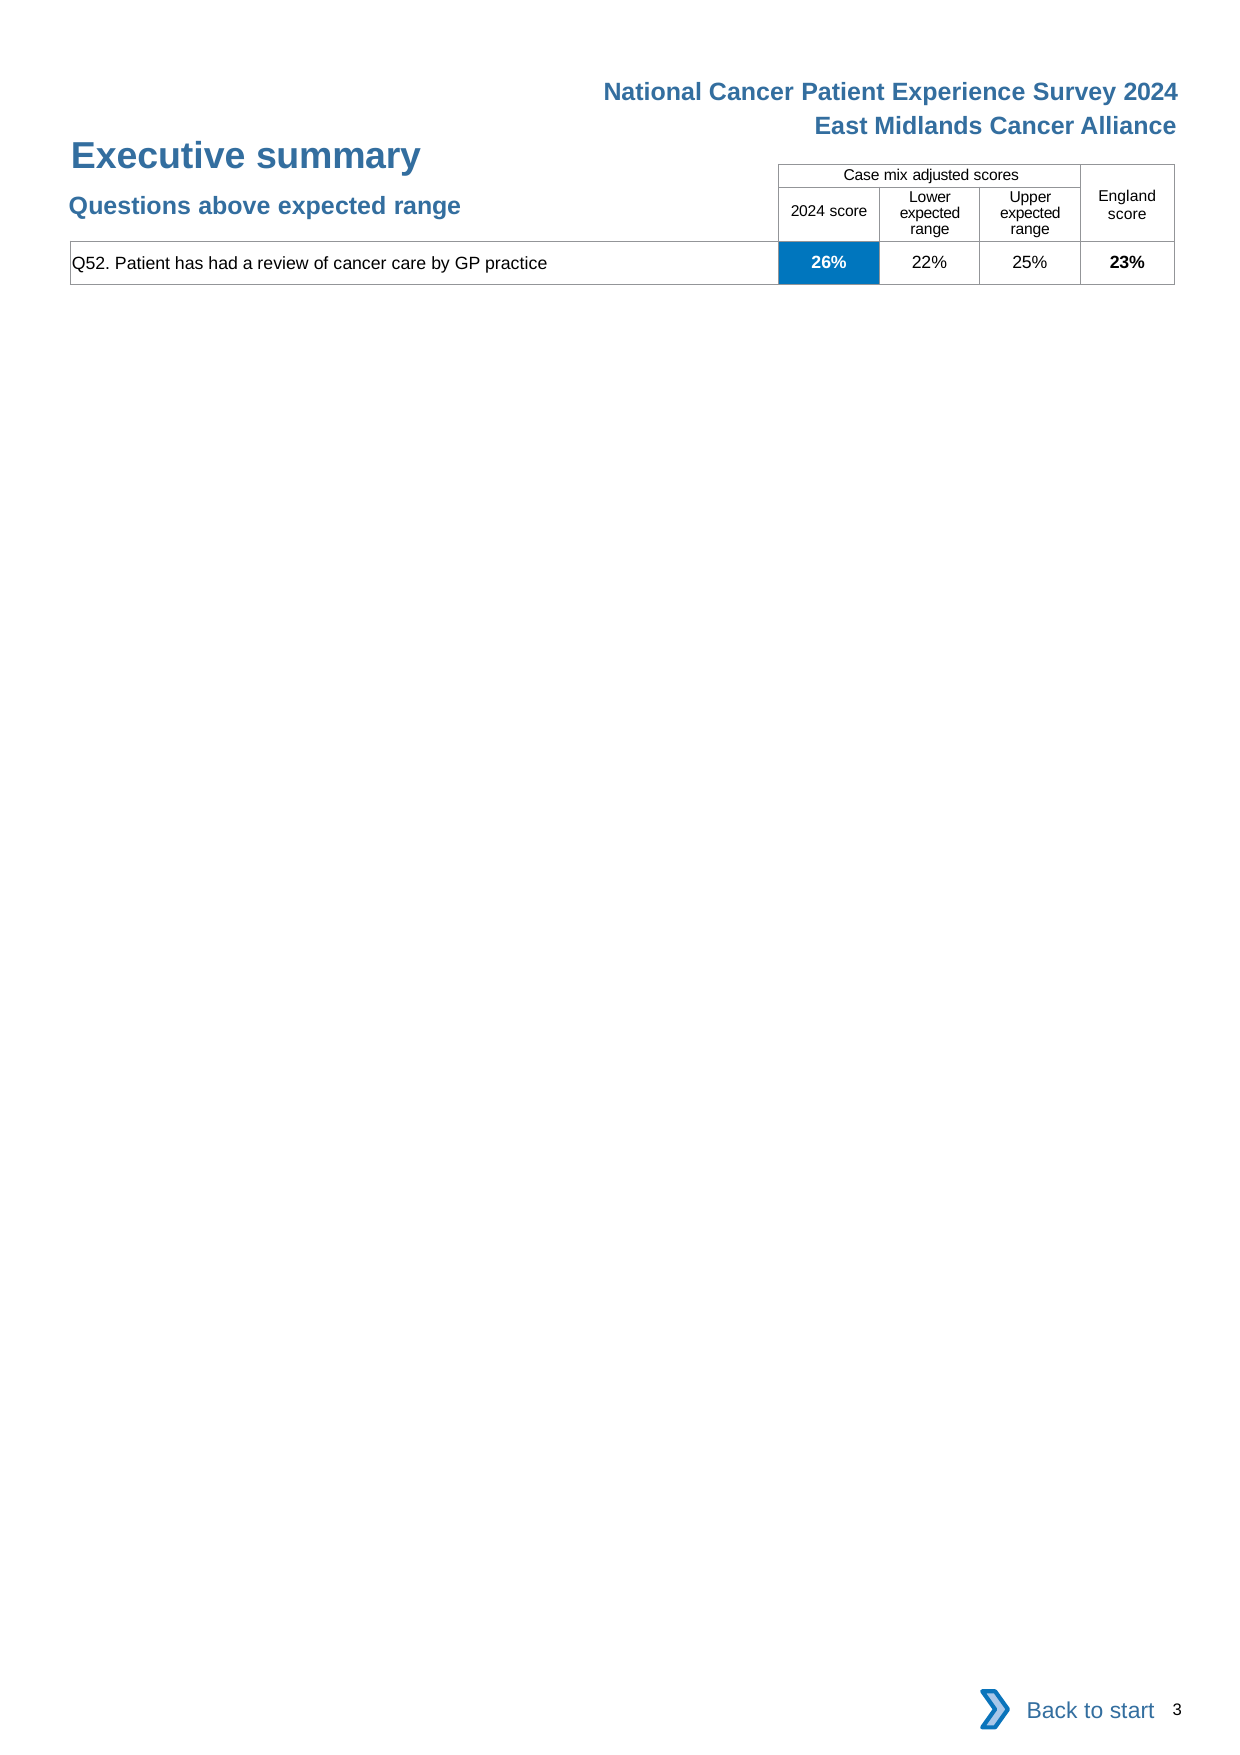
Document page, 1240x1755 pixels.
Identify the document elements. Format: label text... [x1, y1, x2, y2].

table_cell Q52. Patient has had a review of cancer care by GP practice [71, 242, 778, 284]
title Executive summary [68, 131, 465, 189]
table_header Case mix adjusted scores [779, 165, 1080, 187]
table_cell 26% [779, 242, 879, 284]
text_box East Midlands Cancer Alliance [799, 113, 1193, 147]
table_cell Lower expected range [880, 188, 979, 241]
table_cell 2024 score [779, 188, 879, 241]
table_header England score [1081, 165, 1174, 241]
table_header [70, 165, 778, 241]
table_cell 23% [1081, 242, 1174, 284]
title Executive summary [68, 220, 465, 425]
table_cell 22% [880, 242, 979, 284]
text_box National Cancer Patient Experience Survey 2024 [588, 68, 1194, 113]
slide_number 3 [1176, 1699, 1234, 1720]
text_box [981, 1677, 1170, 1741]
table_cell 25% [980, 242, 1080, 284]
table_cell Upper expected range [980, 188, 1080, 241]
